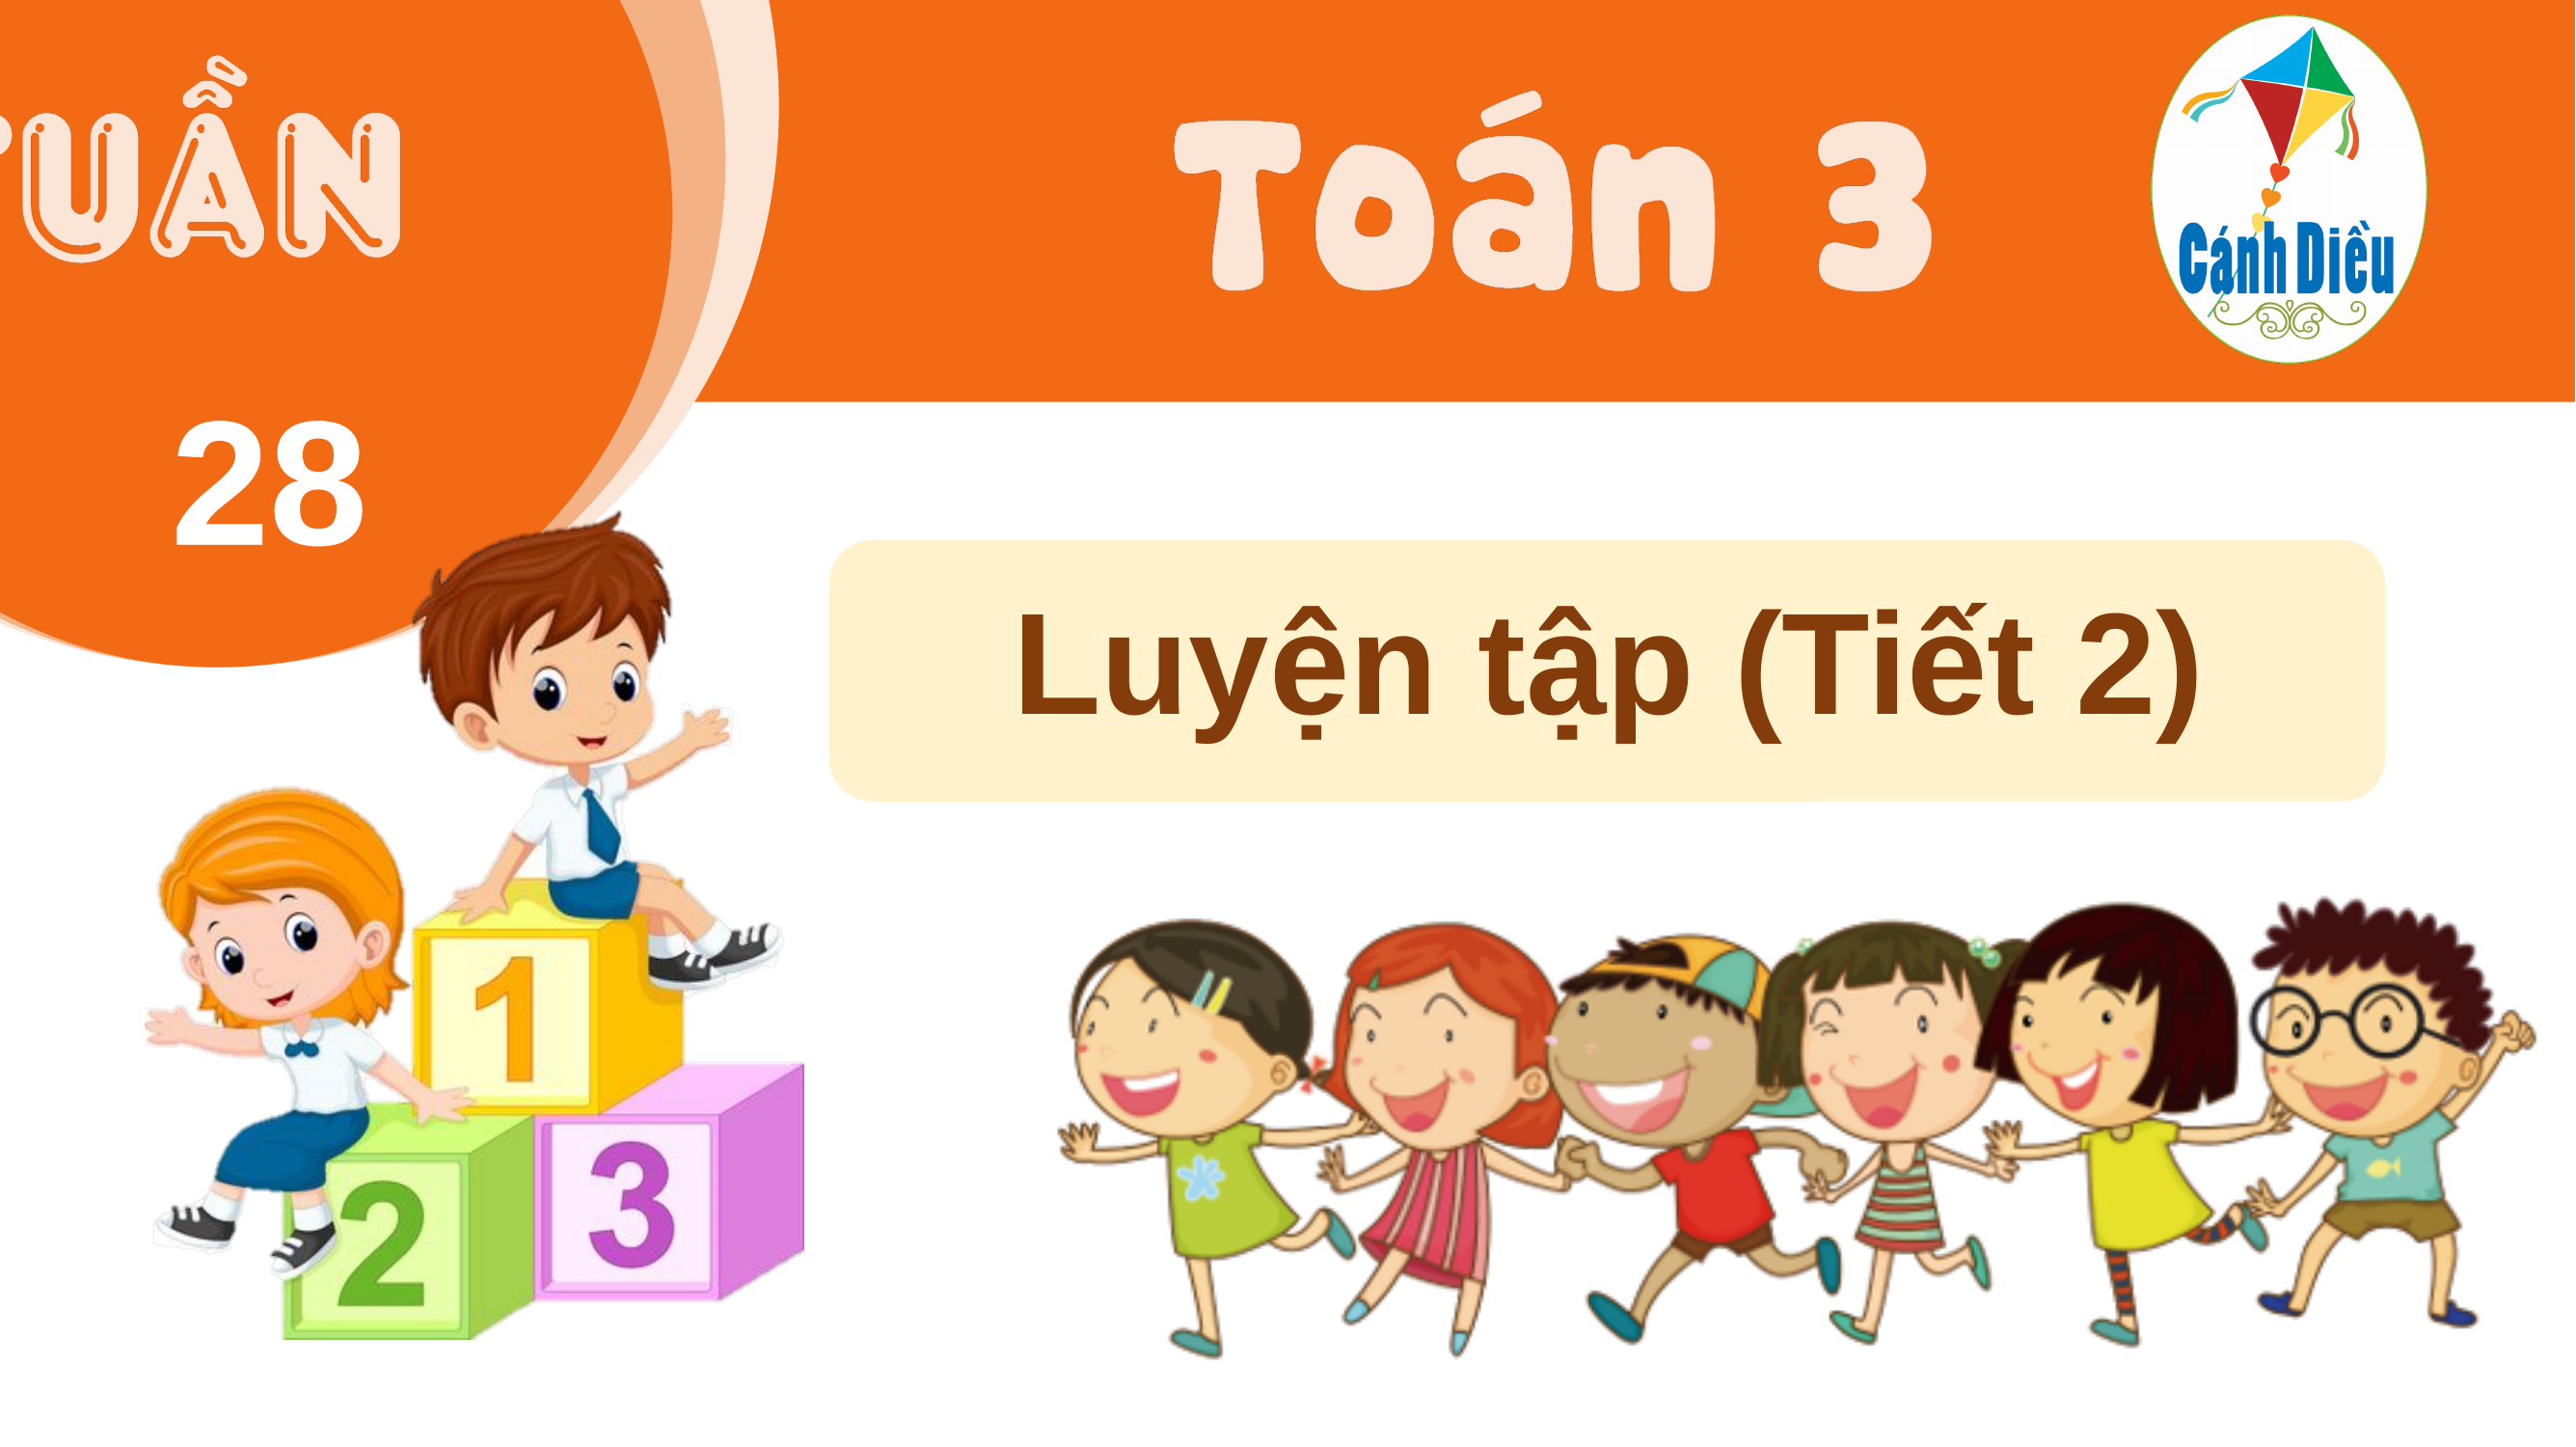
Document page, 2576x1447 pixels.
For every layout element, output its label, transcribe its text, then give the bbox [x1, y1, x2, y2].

picture [0, 50, 613, 458]
picture [1029, 79, 2099, 471]
picture [145, 507, 804, 1340]
text_box Luyện tập (Tiết 2) [831, 607, 2386, 751]
picture [999, 858, 2576, 1406]
picture [2151, 14, 2427, 364]
text_box 28 [106, 356, 433, 591]
